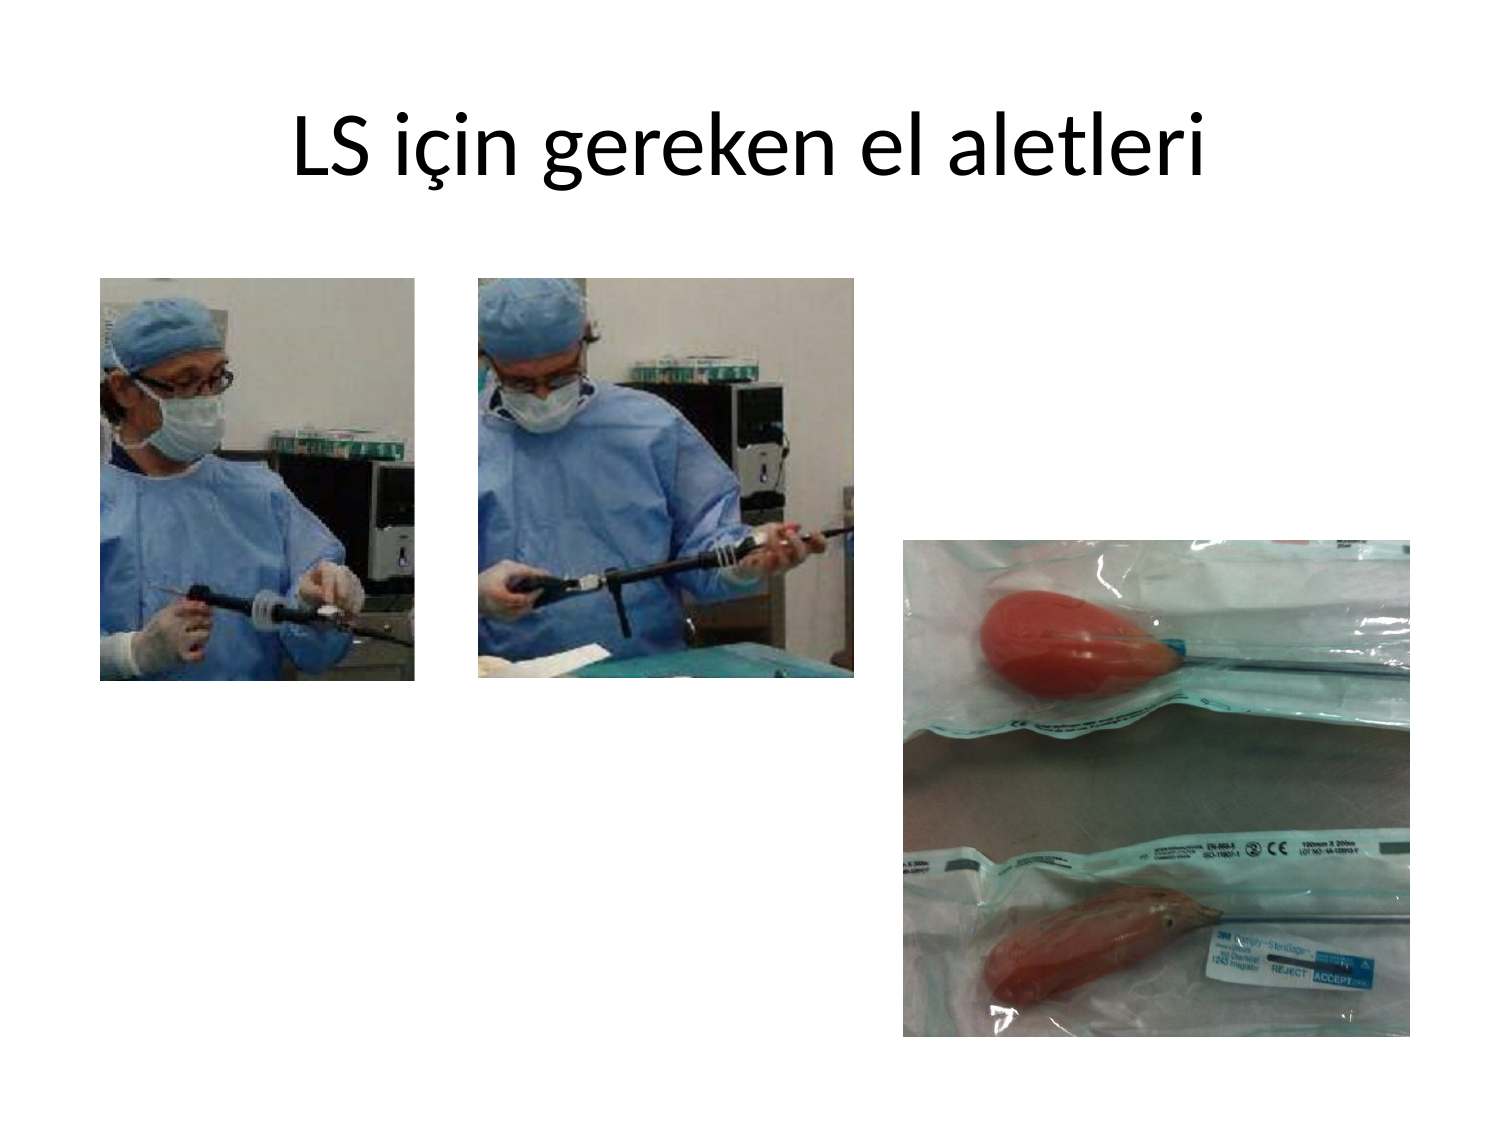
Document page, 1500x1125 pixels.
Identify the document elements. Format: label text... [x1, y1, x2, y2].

title LS için gereken el aletleri [74, 44, 1426, 233]
picture [478, 278, 854, 678]
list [99, 278, 416, 681]
picture [903, 540, 1410, 1037]
